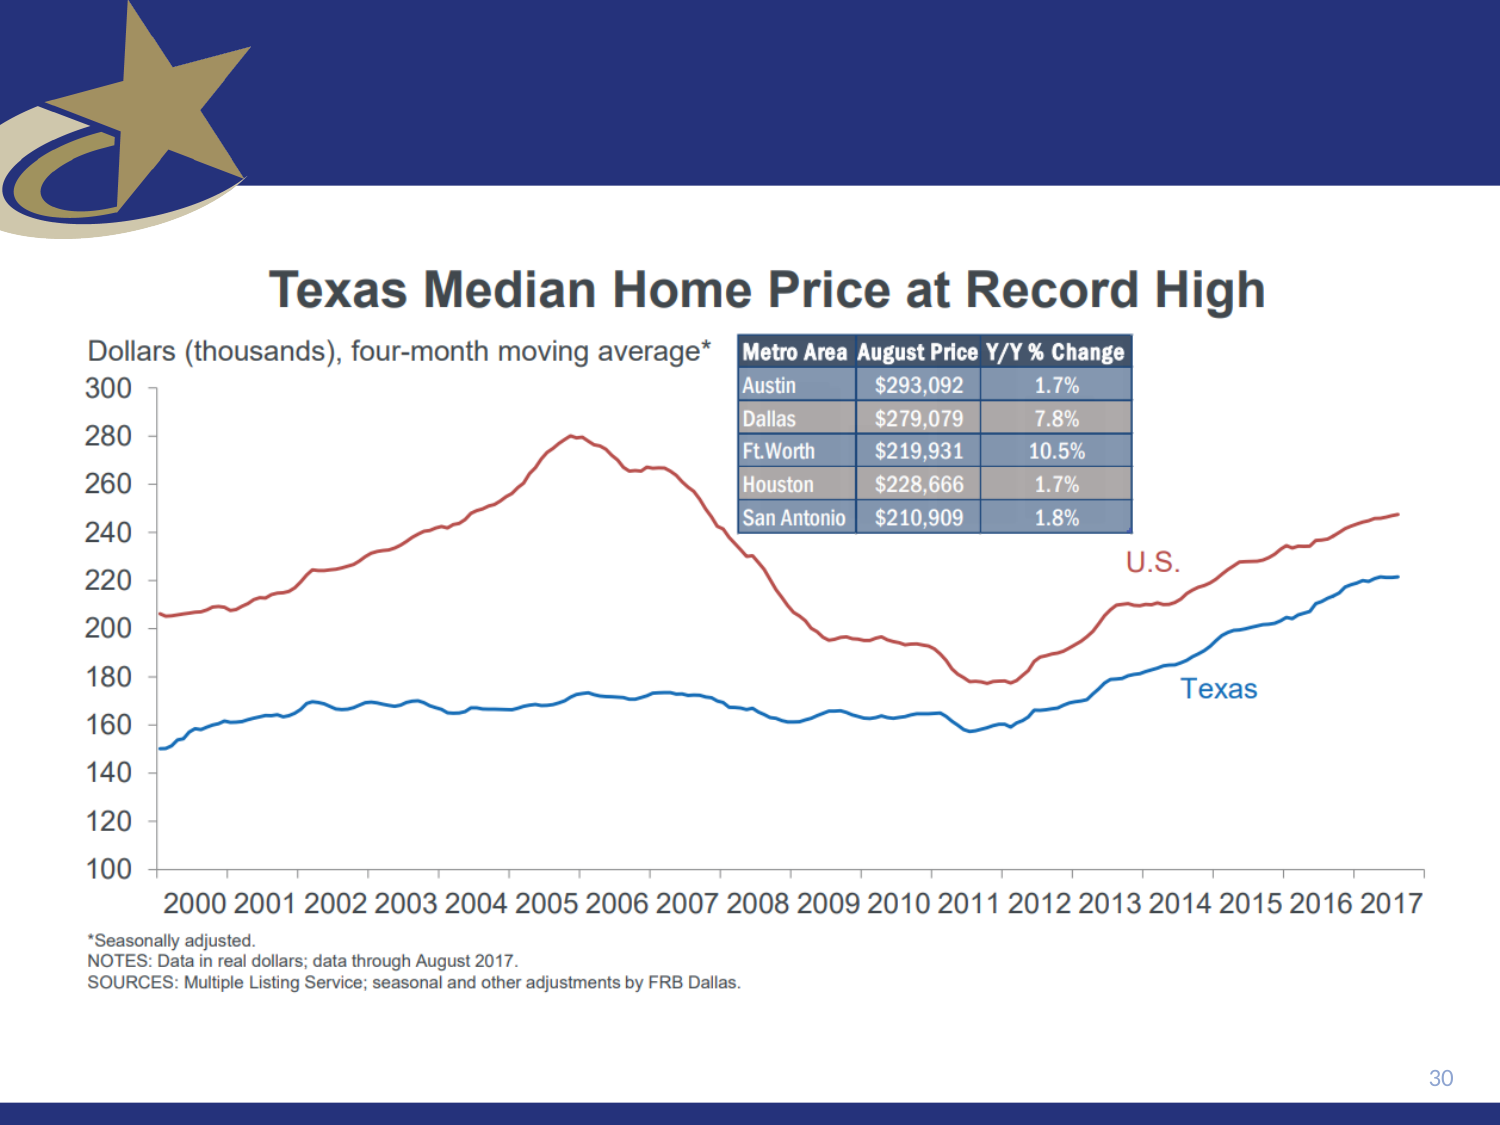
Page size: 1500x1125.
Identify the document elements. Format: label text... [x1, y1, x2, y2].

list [61, 263, 1450, 998]
slide_number 30 [1335, 1050, 1469, 1103]
picture [0, 0, 251, 239]
